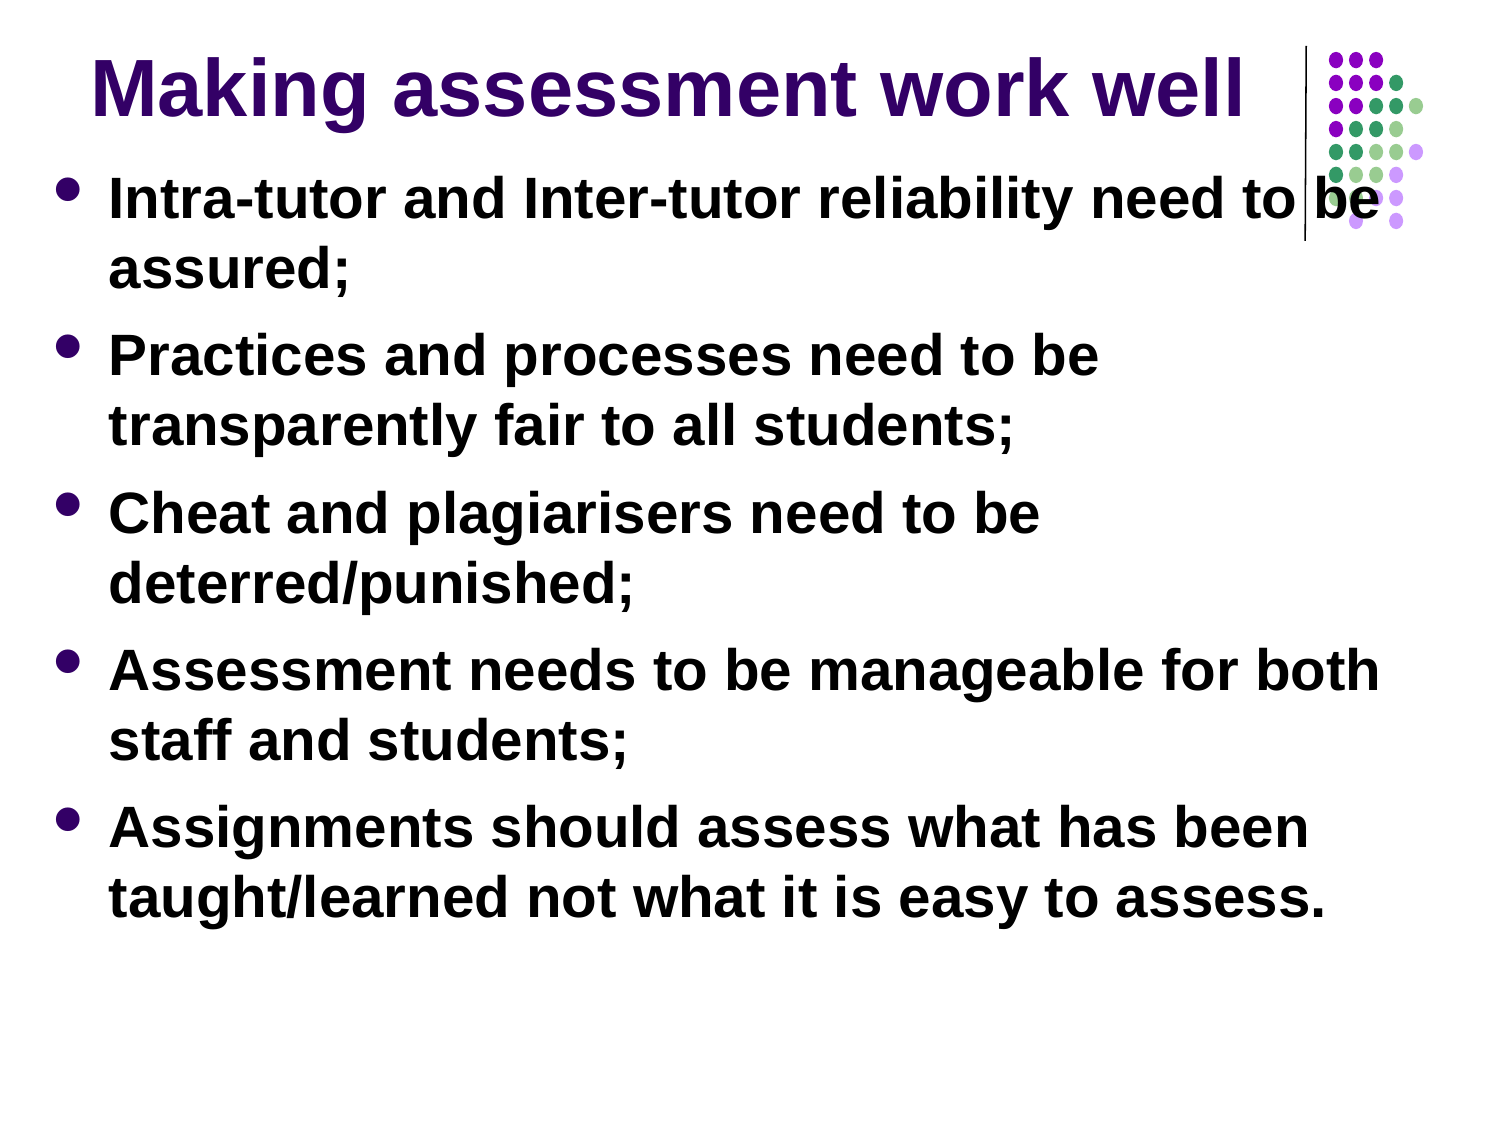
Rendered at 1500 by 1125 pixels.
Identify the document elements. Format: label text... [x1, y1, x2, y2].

title Making assessment work well [75, 20, 1313, 141]
list Intra-tutor and Inter-tutor reliability need to be assured; Practices and processes need to be transparently fair to all students; Cheat and plagiarisers need to be deterred/punished; Assessment needs to be manageable for both staff and students; Assignments should assess what has been taught/learned not what it is easy to assess. [37, 152, 1463, 1005]
